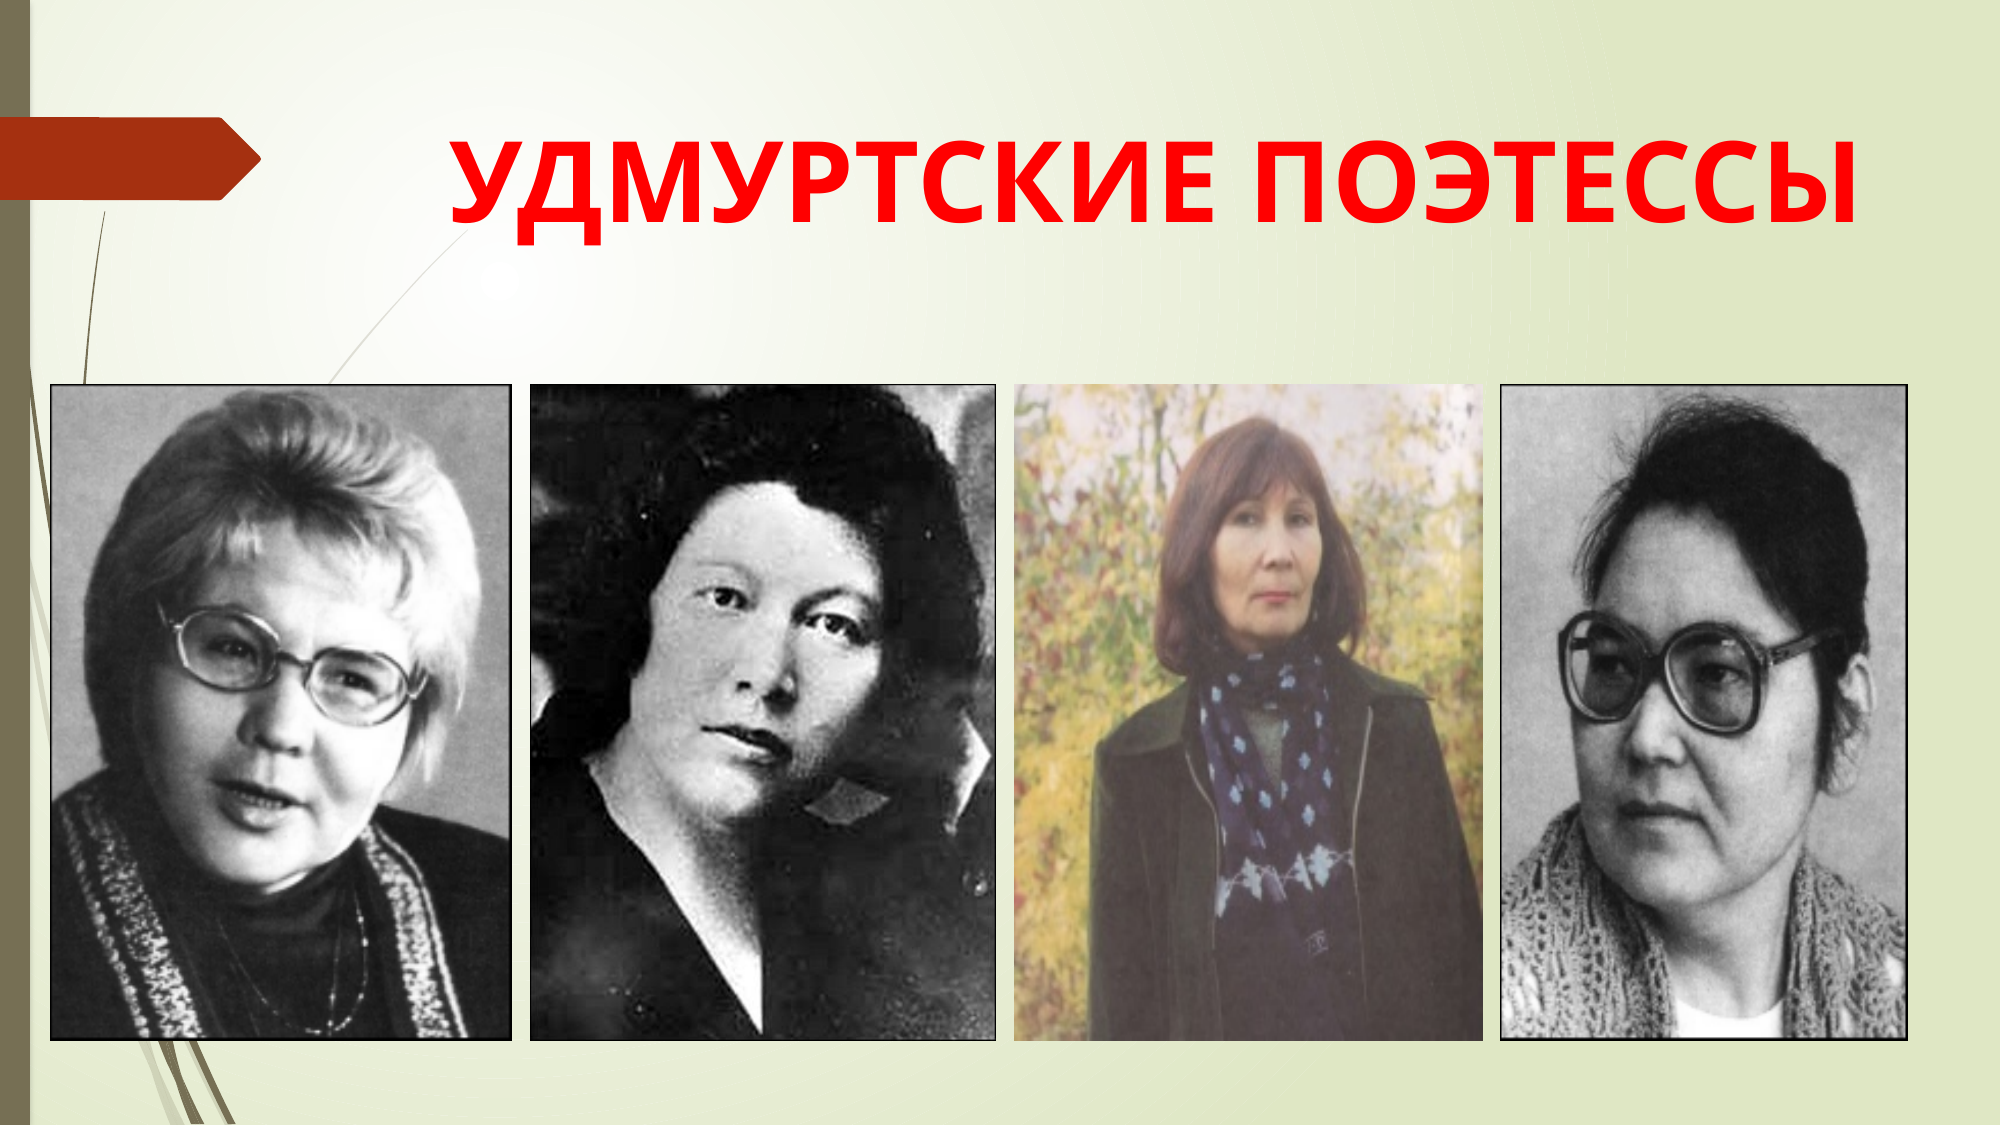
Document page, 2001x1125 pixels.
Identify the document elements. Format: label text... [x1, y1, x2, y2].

picture [529, 384, 997, 1042]
picture [1500, 384, 1908, 1042]
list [50, 384, 512, 1042]
title УДМУРТСКИЕ ПОЭТЕССЫ [425, 102, 1888, 313]
picture [1014, 384, 1483, 1042]
